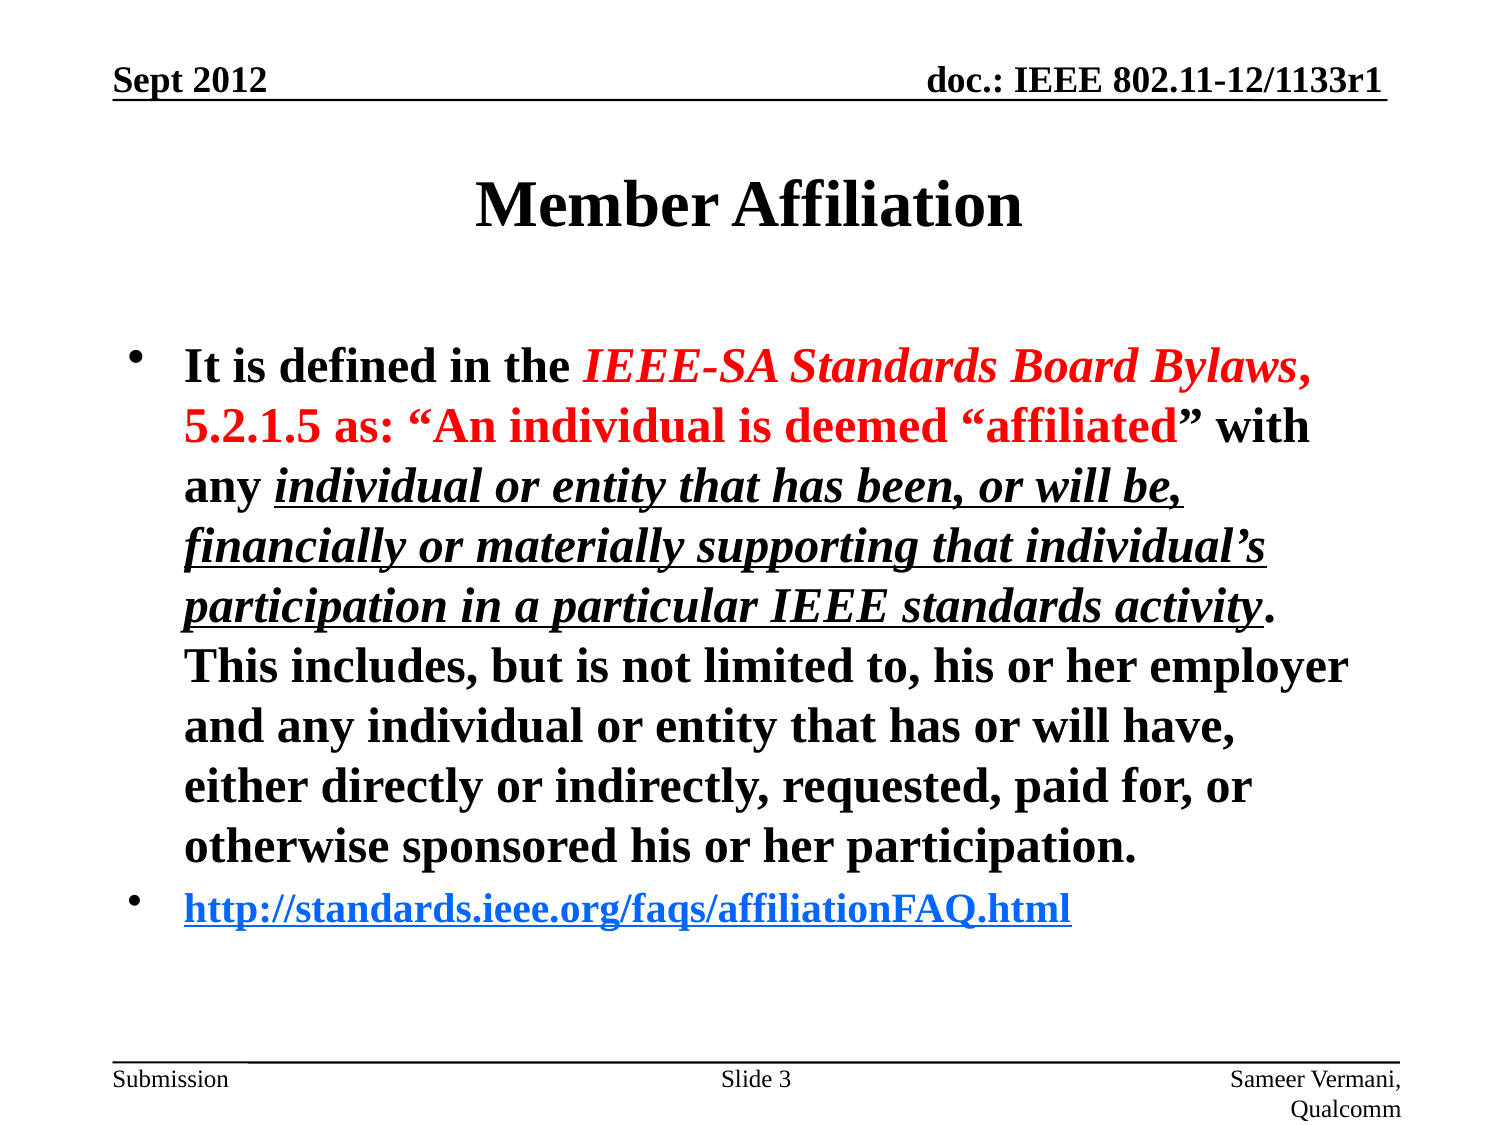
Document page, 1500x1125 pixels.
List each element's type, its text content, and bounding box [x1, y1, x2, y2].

slide_number Slide 3 [712, 1061, 800, 1093]
title Member Affiliation [112, 112, 1388, 288]
footer Sameer Vermani, Qualcomm [1133, 1061, 1402, 1093]
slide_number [112, 54, 272, 101]
list It is defined in the IEEE-SA Standards Board Bylaws, 5.2.1.5 as: “An individual is deemed “affiliated” with any individual or entity that has been, or will be, financially or materially supporting that individual’s participation in a particular IEEE standards activity. This includes, but is not limited to, his or her employer and any individual or entity that has or will have, either directly or indirectly, requested, paid for, or otherwise sponsored his or her participation. http://standards.ieee.org/faqs/affiliationFAQ.html [112, 324, 1388, 1001]
